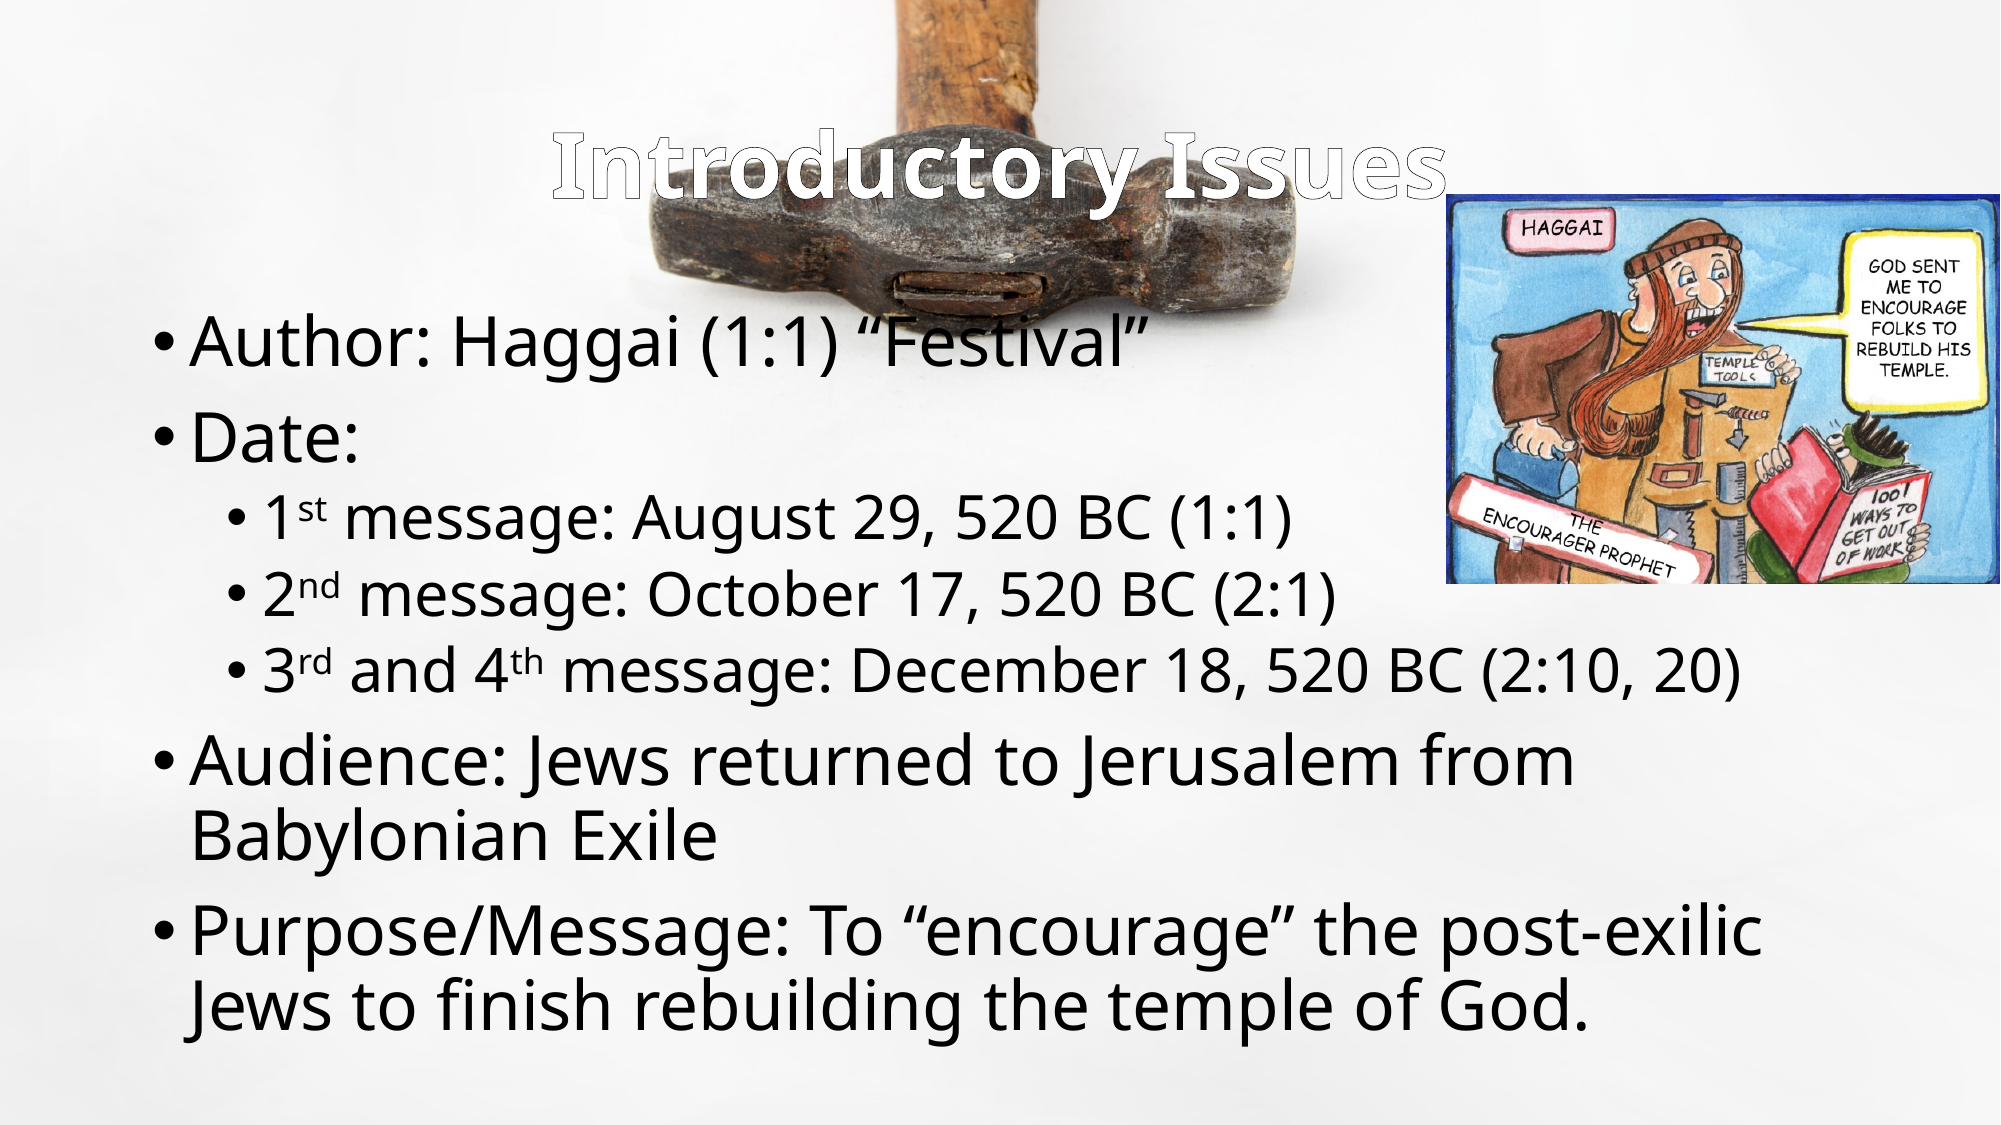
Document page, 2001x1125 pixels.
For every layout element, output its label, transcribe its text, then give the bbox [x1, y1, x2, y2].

title Introductory Issues [137, 59, 1863, 278]
list Author: Haggai (1:1) “Festival” Date: 1st message: August 29, 520 BC (1:1) 2nd message: October 17, 520 BC (2:1) 3rd and 4th message: December 18, 520 BC (2:10, 20) Audience: Jews returned to Jerusalem from Babylonian Exile Purpose/Message: To “encourage” the post-exilic Jews to finish rebuilding the temple of God. [137, 299, 1863, 1060]
picture [0, 0, 2001, 1125]
